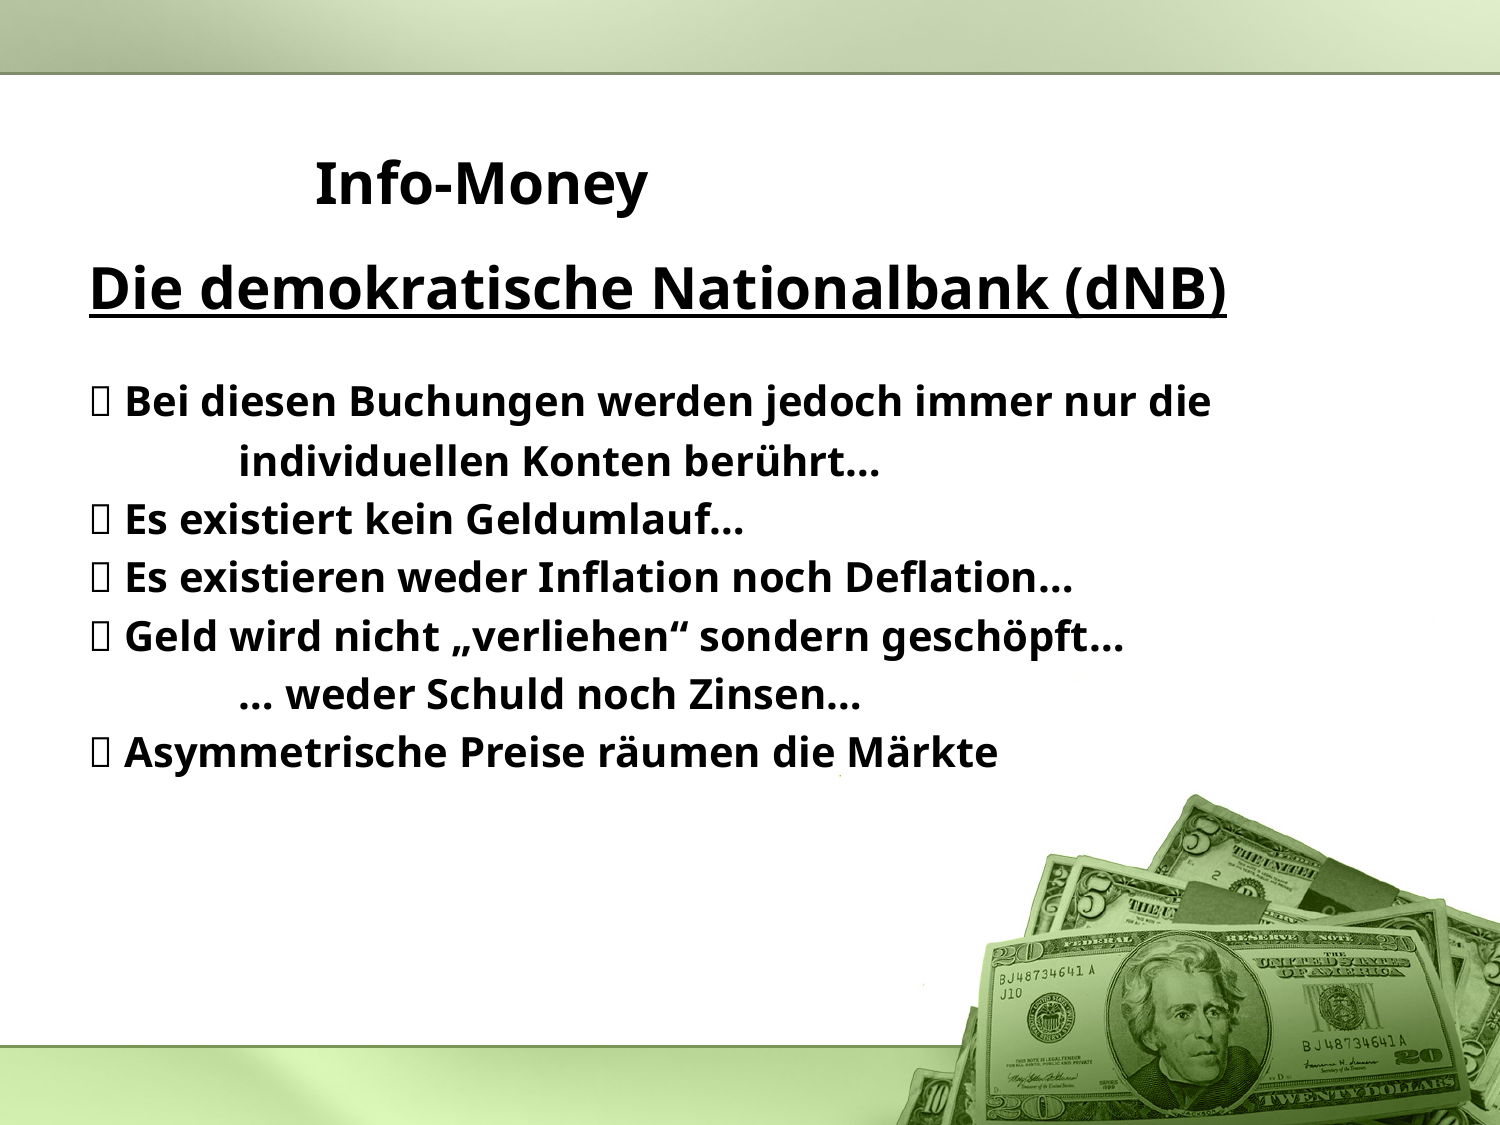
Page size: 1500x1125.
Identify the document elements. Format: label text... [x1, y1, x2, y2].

text_box Die demokratische Nationalbank (dNB)  Bei diesen Buchungen werden jedoch immer nur die individuellen Konten berührt…  Es existiert kein Geldumlauf…  Es existieren weder Inflation noch Deflation…  Geld wird nicht „verliehen“ sondern geschöpft… … weder Schuld noch Zinsen…  Asymmetrische Preise räumen die Märkte [17, 243, 1483, 886]
title Info-Money [300, 112, 1450, 243]
picture [0, 0, 1500, 1125]
